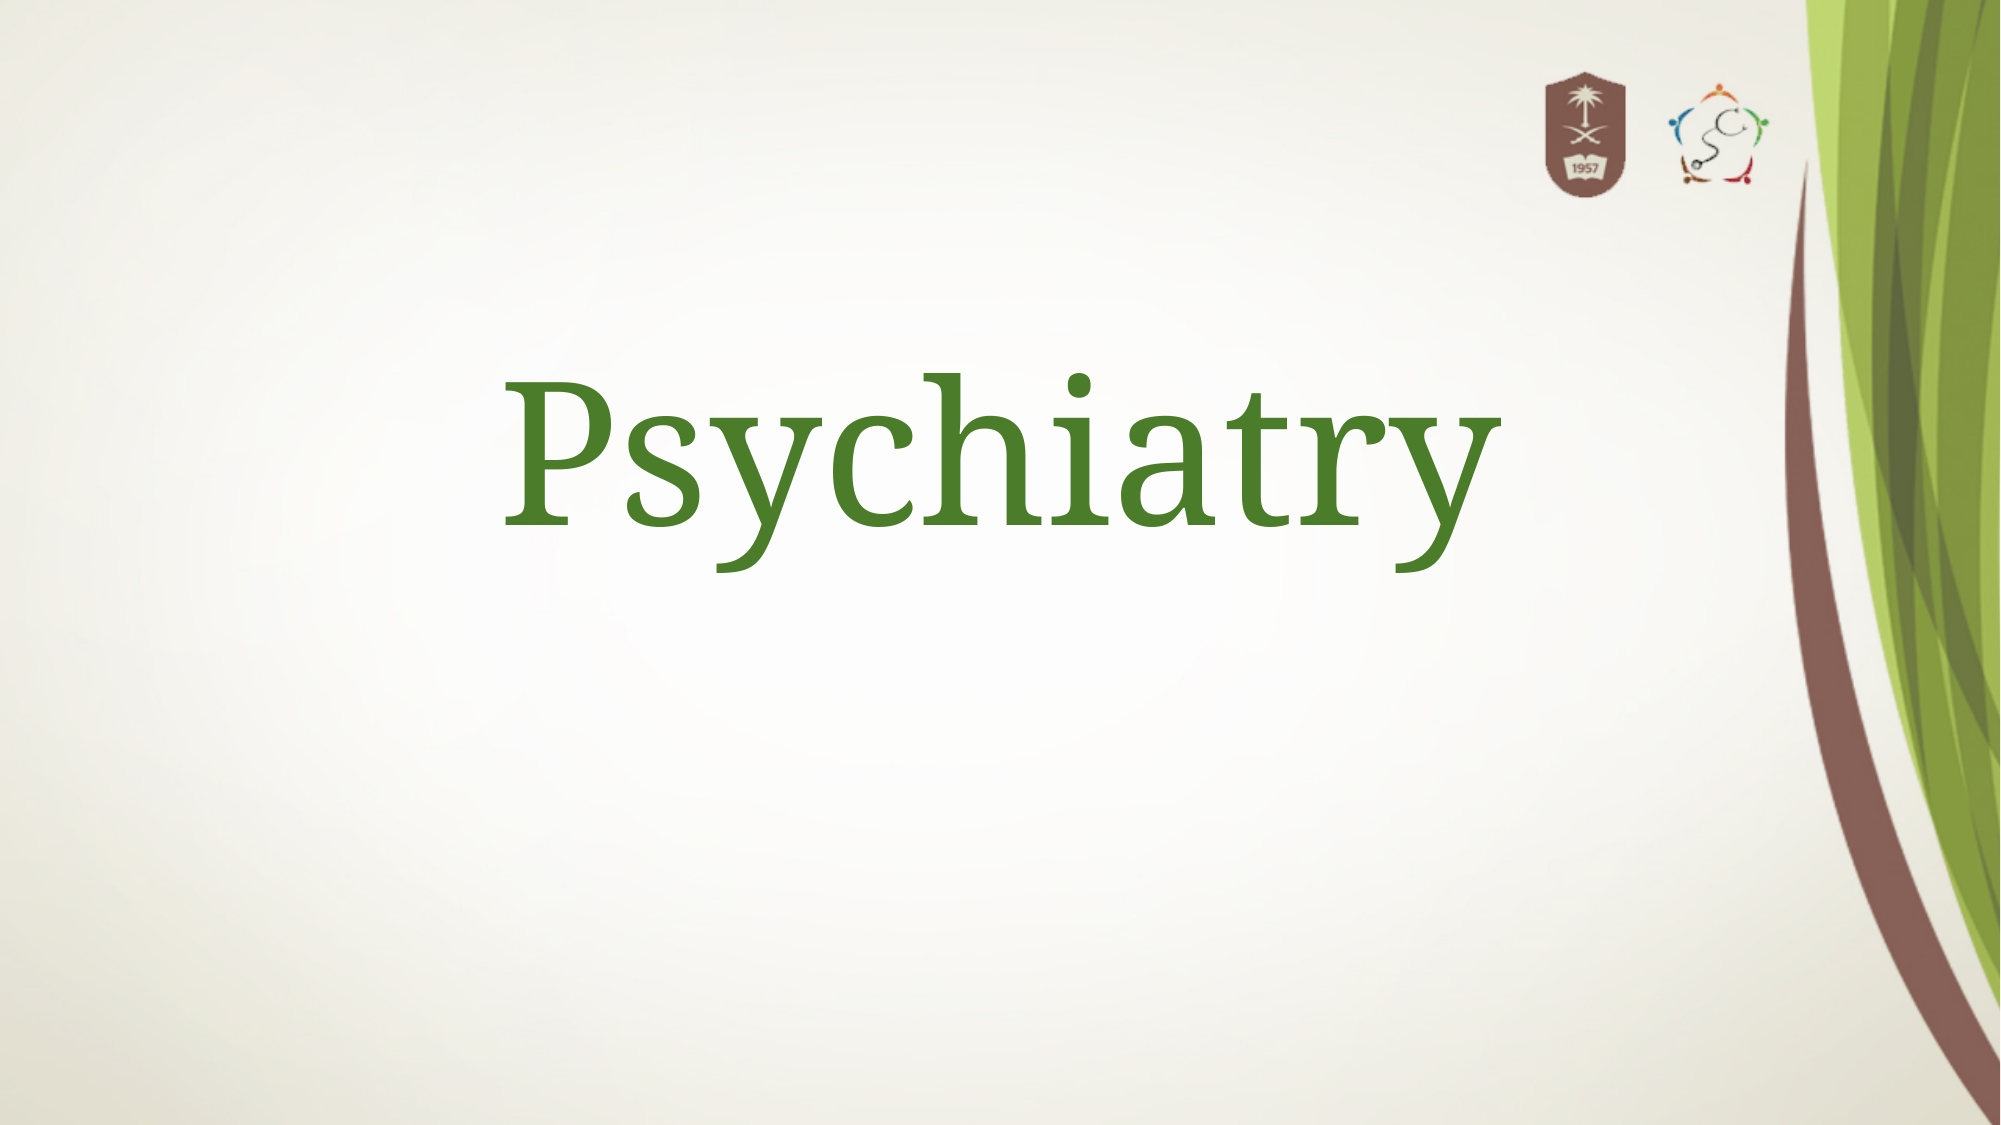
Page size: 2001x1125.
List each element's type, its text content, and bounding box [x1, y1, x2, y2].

title Psychiatry [249, 184, 1750, 576]
picture [0, 0, 2001, 1125]
